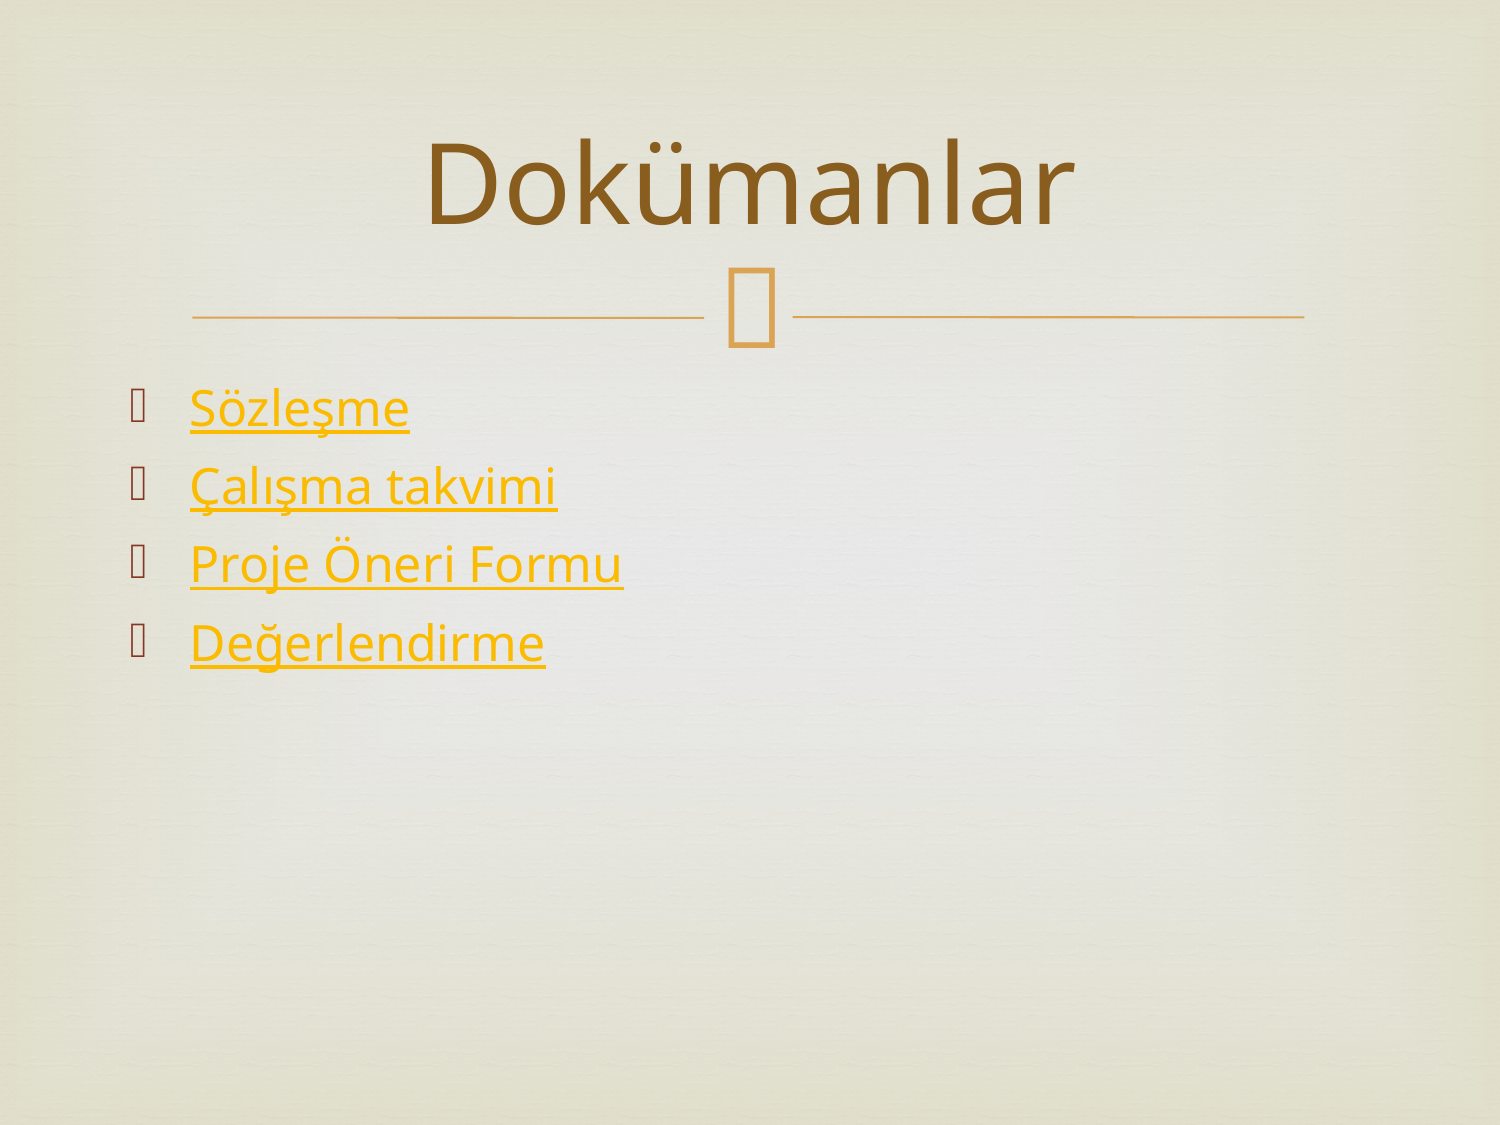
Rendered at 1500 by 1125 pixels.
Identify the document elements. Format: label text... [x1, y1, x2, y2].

title Dokümanlar [112, 93, 1386, 267]
list Sözleşme Çalışma takvimi Proje Öneri Formu Değerlendirme [114, 368, 1386, 1005]
